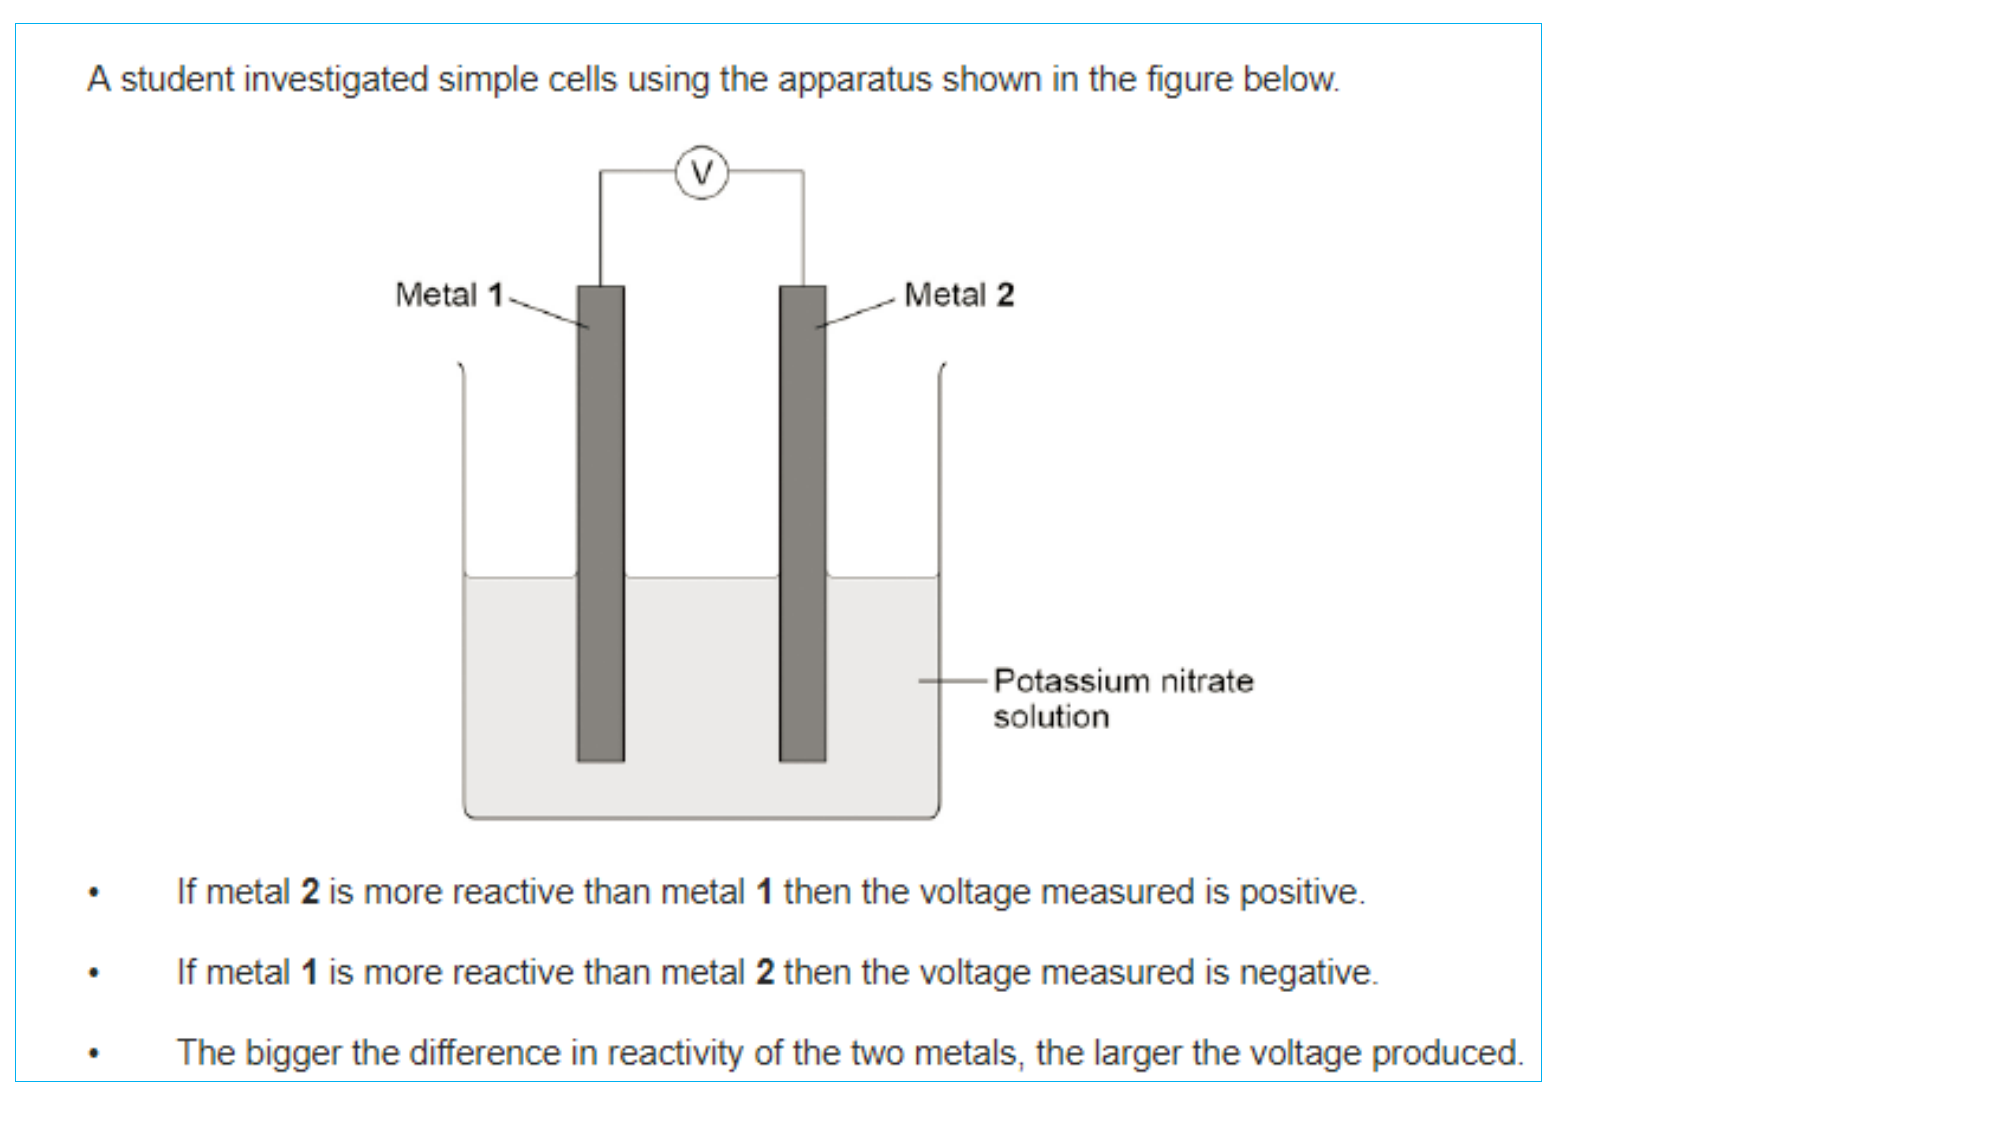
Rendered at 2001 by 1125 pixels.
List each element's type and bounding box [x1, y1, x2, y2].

picture [17, 25, 1540, 1080]
